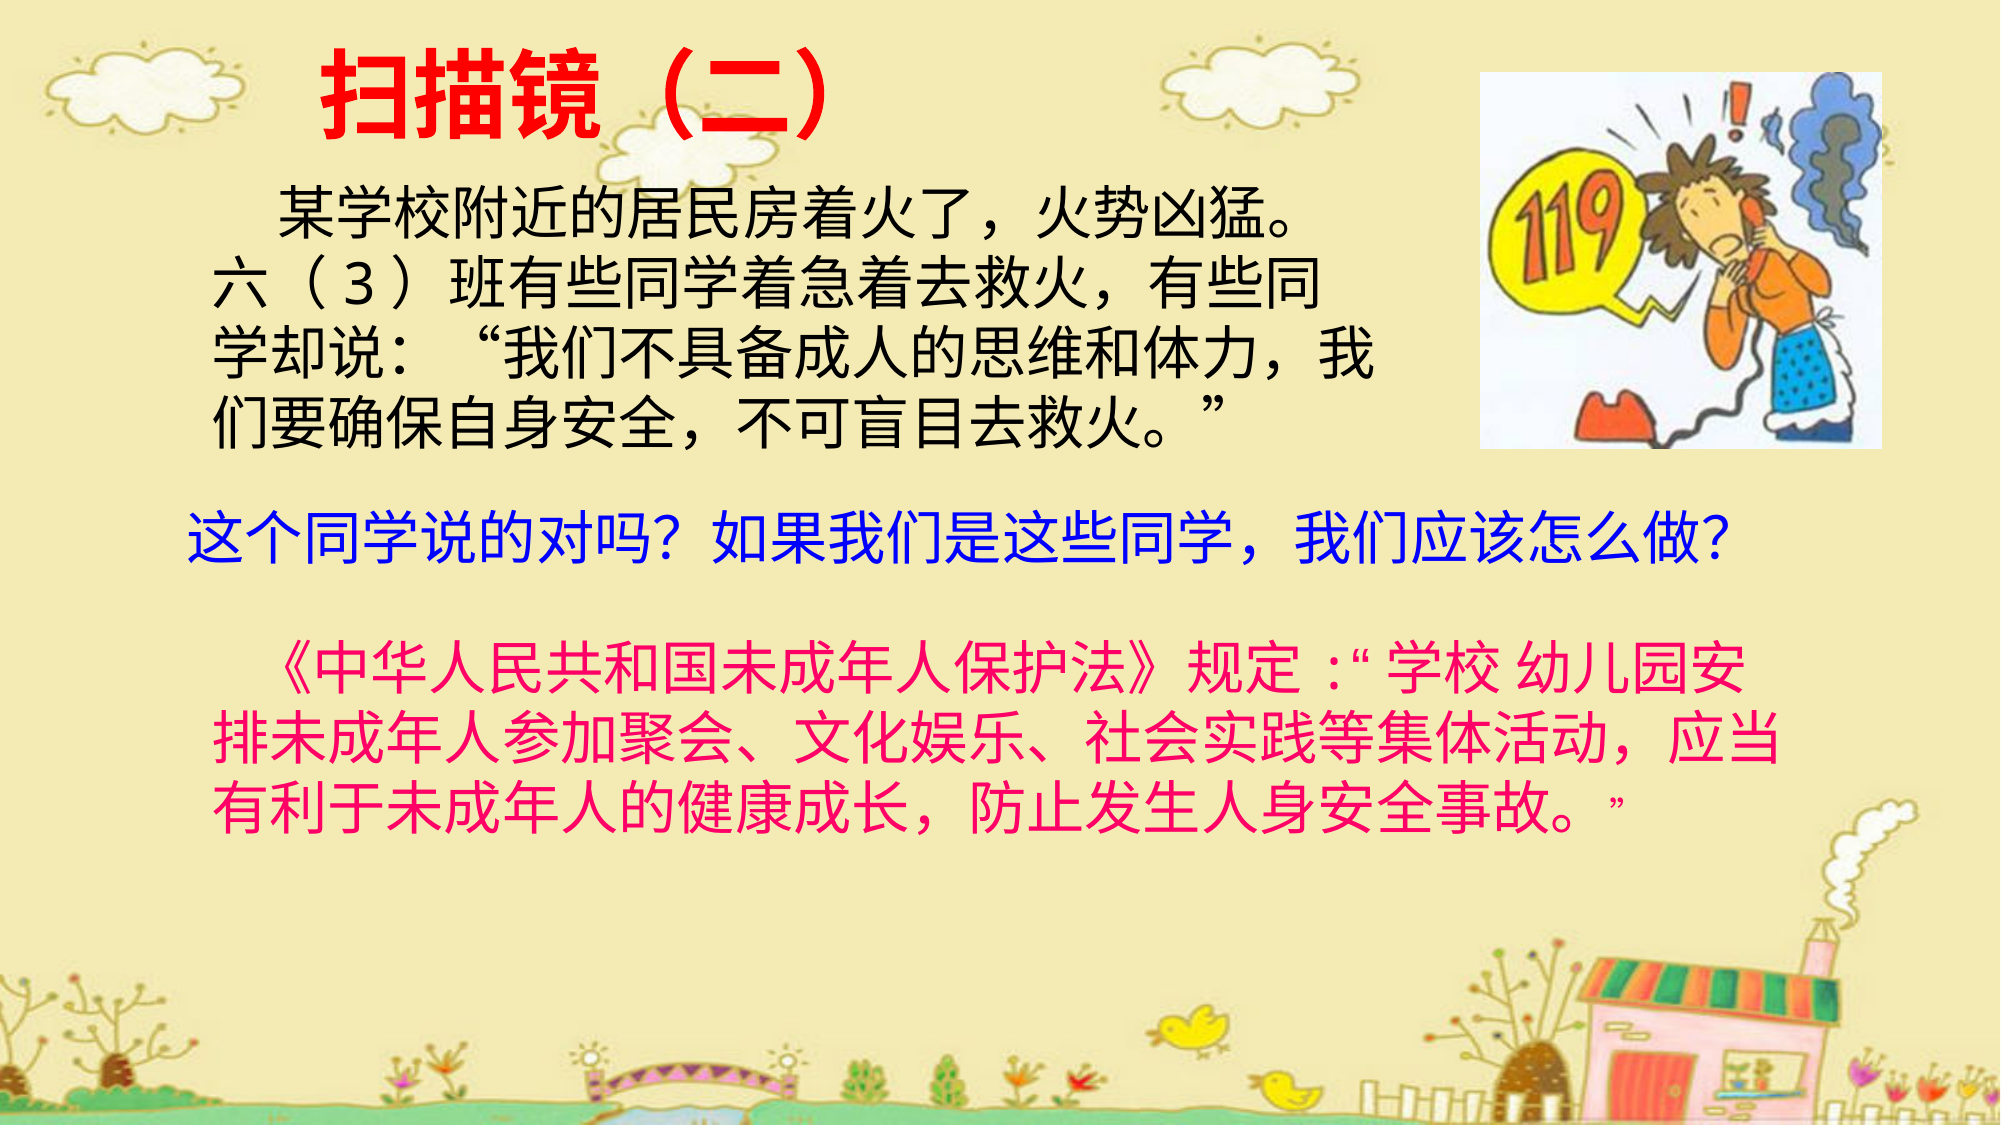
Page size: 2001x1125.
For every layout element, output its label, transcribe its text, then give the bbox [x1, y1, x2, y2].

text_box 《中华人民共和国未成年人保护法》规定:“学校 幼儿园安排未成年人参加聚会、文化娱乐、社会实践等集体活动，应当有利于未成年人的健康成长，防止发生人身安全事故。” [196, 623, 1804, 849]
text_box 这个同学说的对吗？如果我们是这些同学，我们应该怎么做？ [128, 493, 1756, 579]
picture [0, 0, 2001, 1125]
text_box 某学校附近的居民房着火了，火势凶猛。六（3）班有些同学着急着去救火，有些同学却说：“我们不具备成人的思维和体力，我们要确保自身安全，不可盲目去救火。” [196, 169, 1394, 464]
